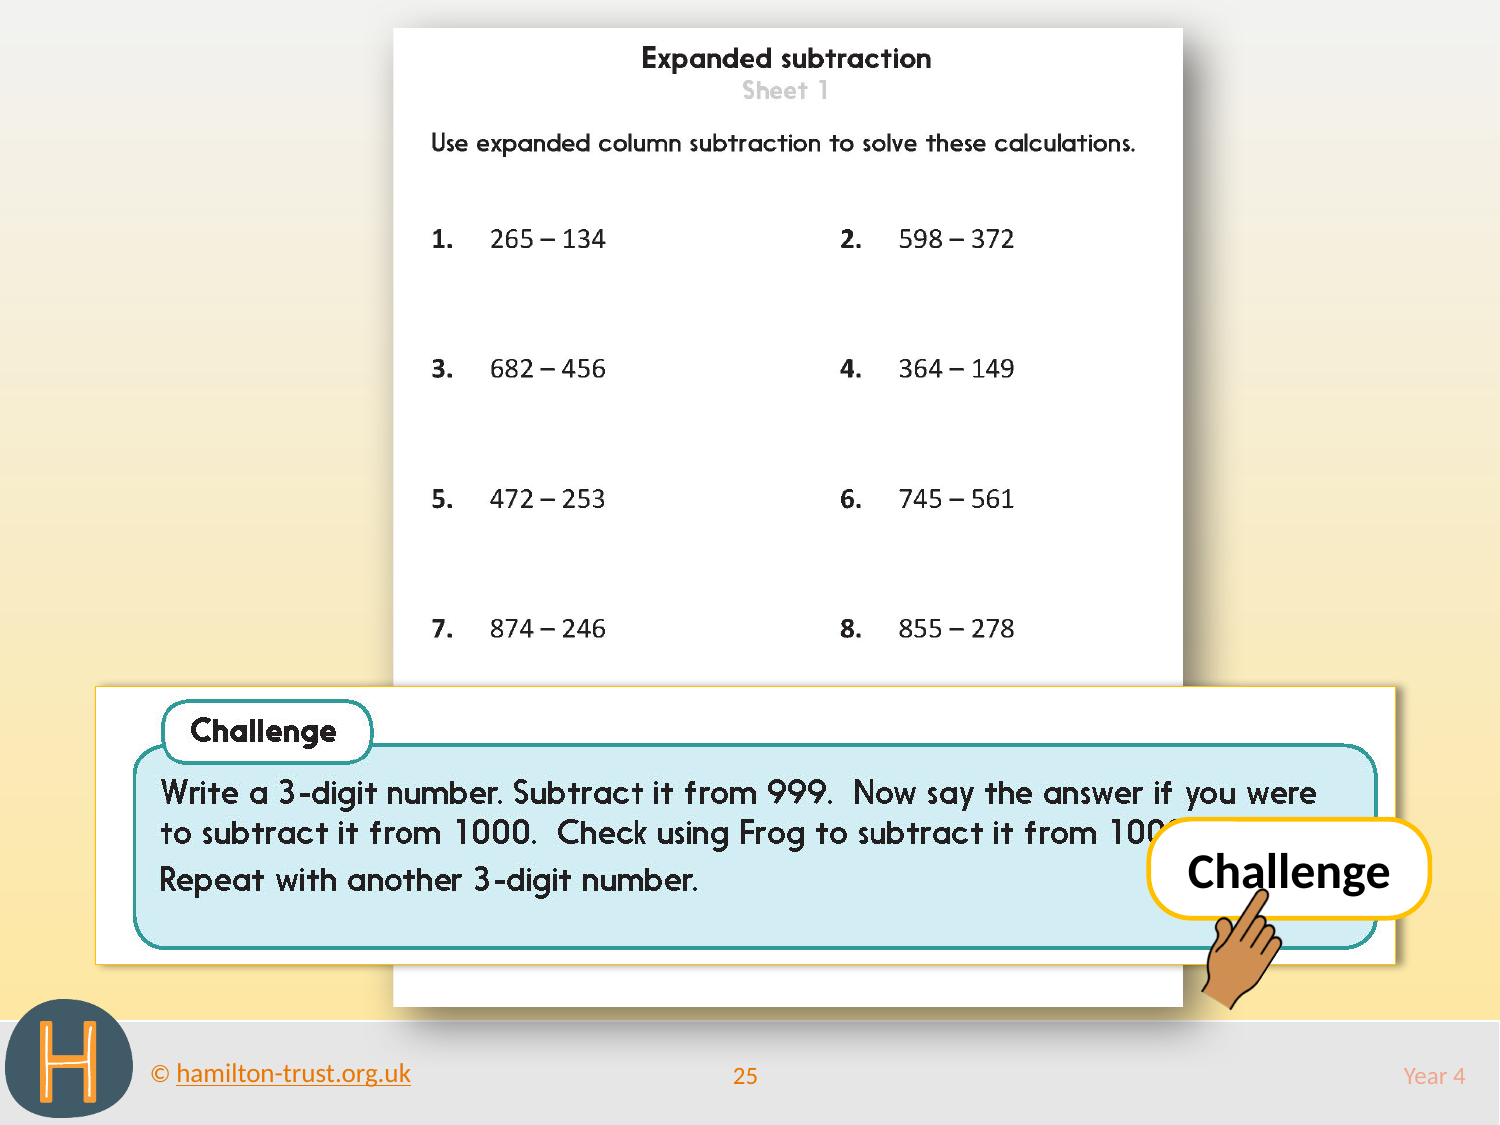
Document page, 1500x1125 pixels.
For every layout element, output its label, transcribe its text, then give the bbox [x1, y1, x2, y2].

footer Year 4 [870, 1044, 1482, 1105]
picture [95, 28, 1396, 1007]
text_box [1148, 819, 1430, 1007]
picture [5, 999, 133, 1118]
slide_number 25 [686, 1056, 805, 1105]
picture [1227, 1007, 1242, 1014]
